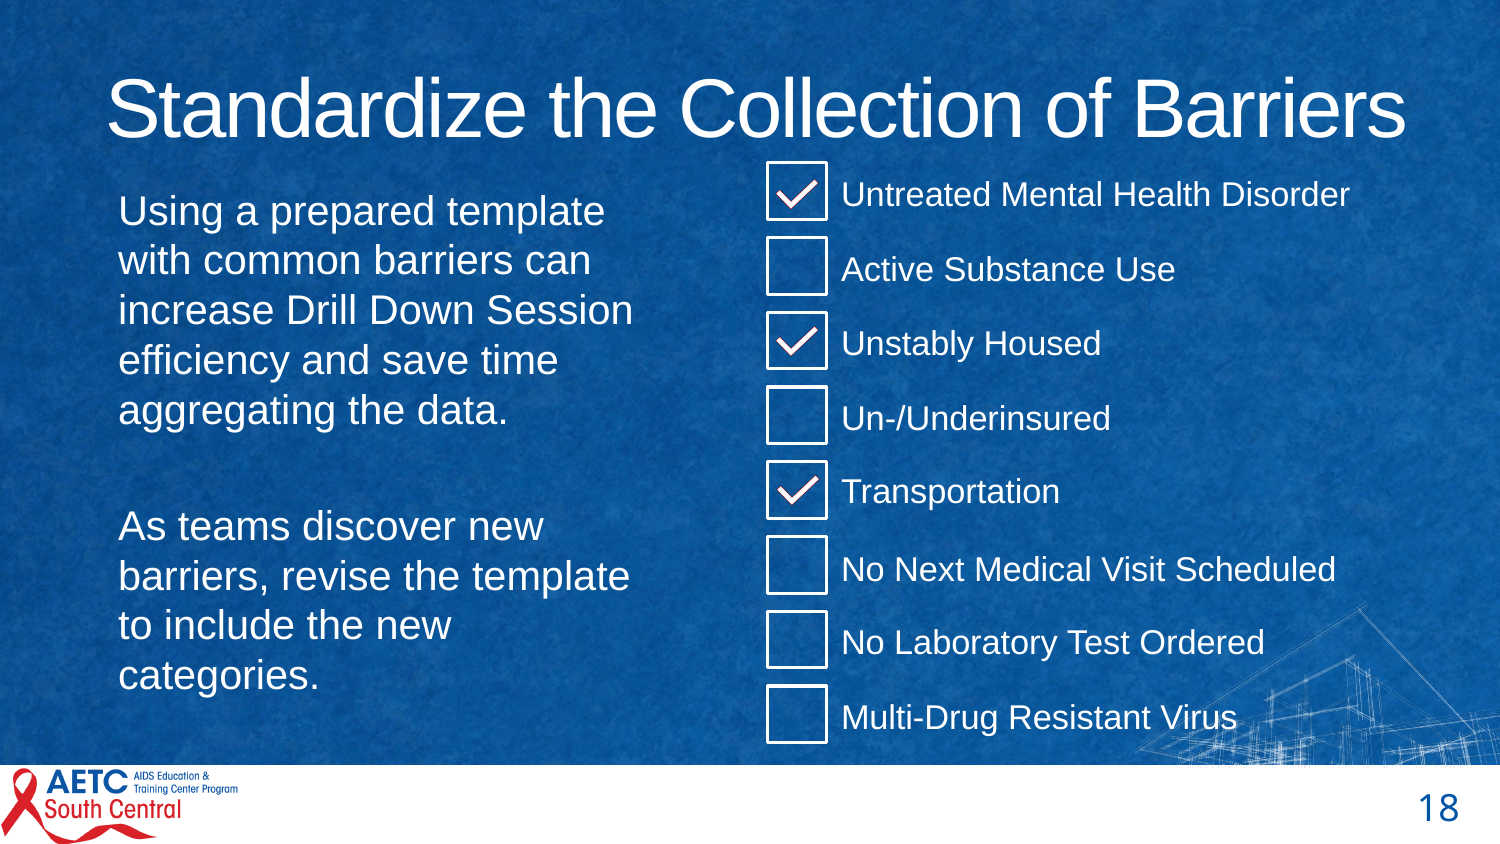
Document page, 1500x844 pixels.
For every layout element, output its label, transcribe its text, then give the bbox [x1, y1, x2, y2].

text_box [766, 161, 828, 221]
text_box Un-/Underinsured [826, 388, 1397, 445]
text_box [766, 310, 828, 371]
title Standardize the Collection of Barriers [75, 33, 1440, 175]
text_box Transportation [826, 461, 1397, 518]
text_box Multi-Drug Resistant Virus [826, 687, 1397, 744]
text_box [766, 684, 828, 745]
text_box Unstably Housed [826, 313, 1397, 370]
text_box [766, 460, 828, 520]
text_box [766, 385, 828, 446]
text_box [766, 609, 828, 670]
text_box No Next Medical Visit Scheduled [826, 539, 1397, 596]
list Using a prepared template with common barriers can increase Drill Down Session efficiency and save time aggregating the data. As teams discover new barriers, revise the template to include the new categories. [103, 175, 652, 712]
picture [0, 0, 1500, 768]
text_box No Laboratory Test Ordered [826, 613, 1397, 669]
text_box [766, 235, 828, 296]
text_box Active Substance Use [826, 239, 1397, 296]
text_box Untreated Mental Health Disorder [826, 164, 1397, 221]
text_box [766, 534, 828, 595]
picture [1, 767, 239, 844]
